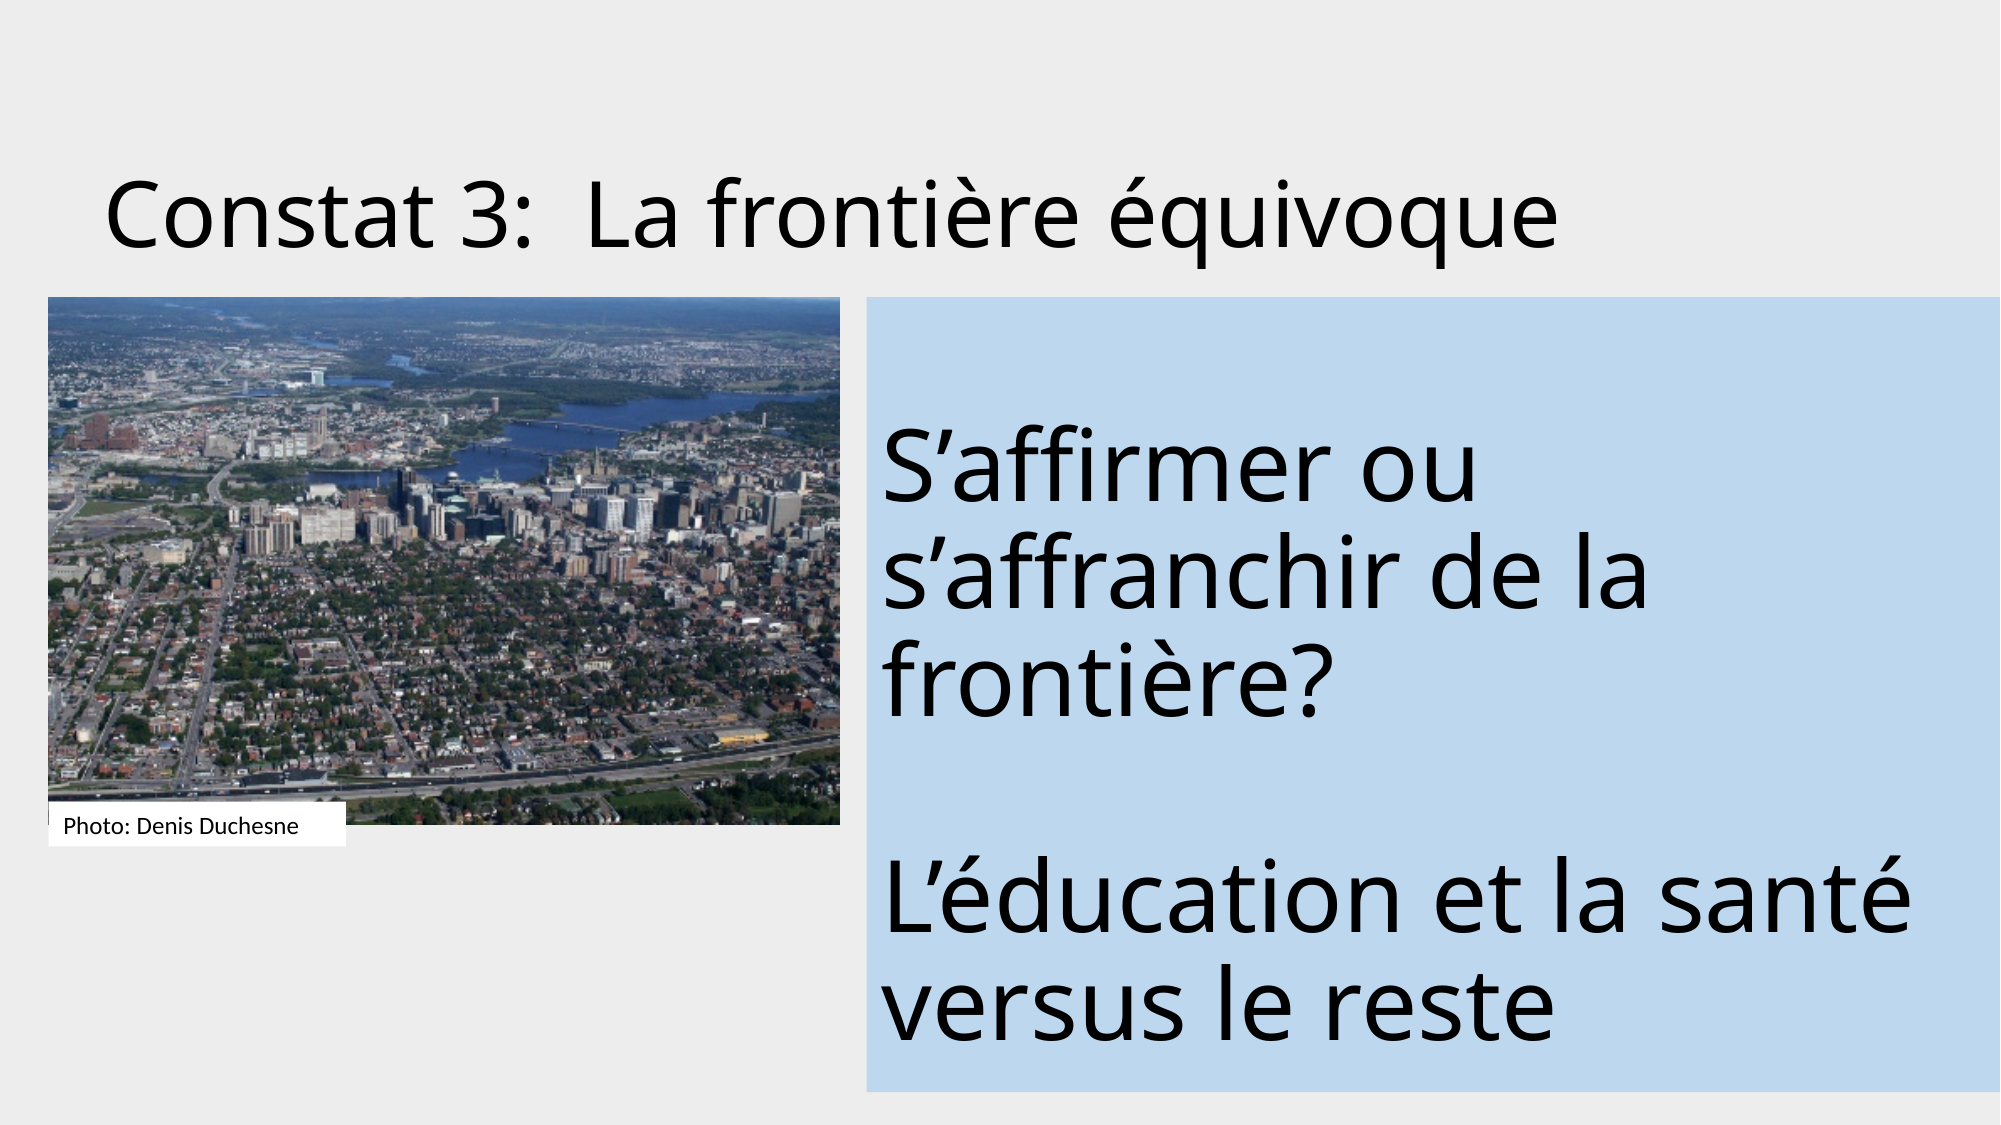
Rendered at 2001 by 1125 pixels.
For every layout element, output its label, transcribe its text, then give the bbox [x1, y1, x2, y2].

title Constat 3: La frontière équivoque [89, 59, 1863, 278]
text_box S’affirmer ou s’affranchir de la frontière? L’éducation et la santé versus le reste [866, 297, 2000, 1093]
picture [48, 297, 840, 825]
text_box Photo: Denis Duchesne [48, 825, 346, 847]
